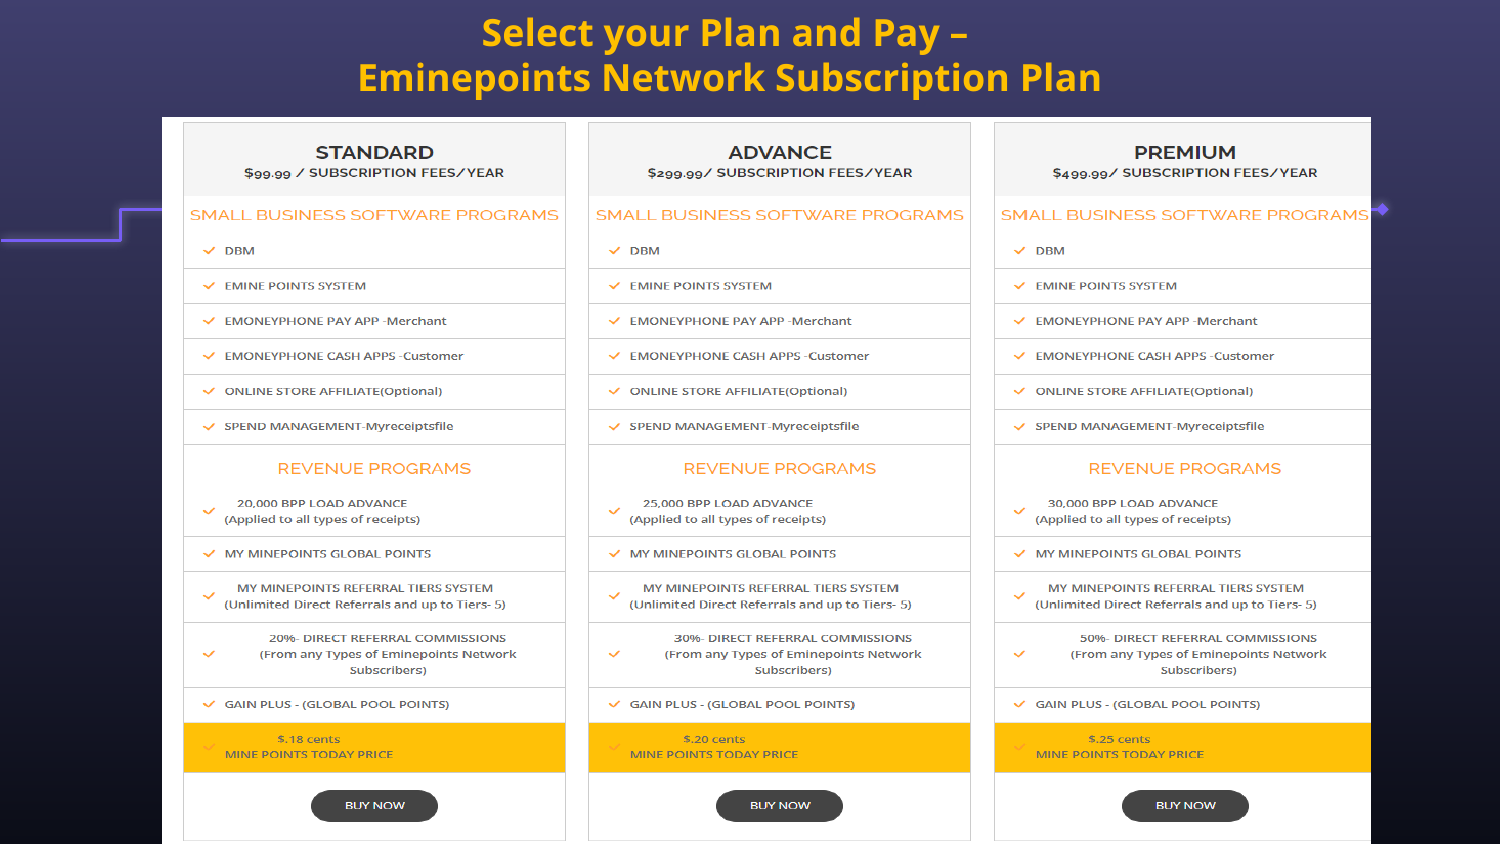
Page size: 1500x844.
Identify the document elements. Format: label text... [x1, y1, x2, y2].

picture [162, 116, 1374, 844]
text_box Select your Plan and Pay – Eminepoints Network Subscription Plan [61, 1, 1399, 107]
